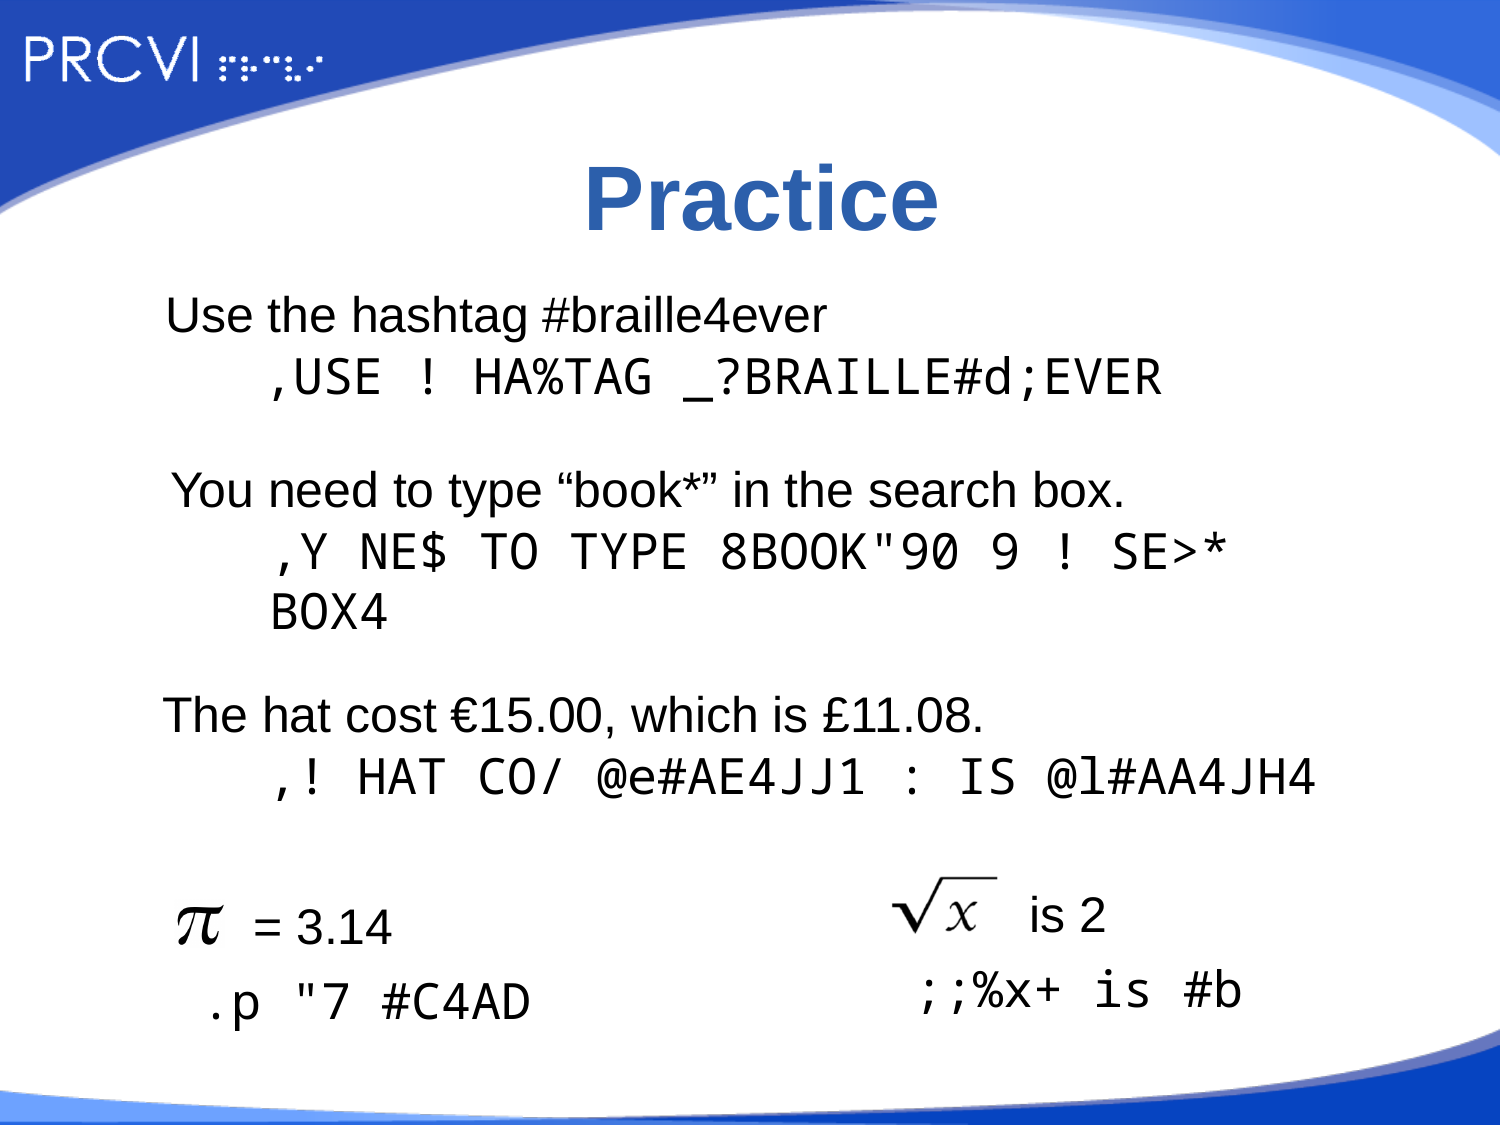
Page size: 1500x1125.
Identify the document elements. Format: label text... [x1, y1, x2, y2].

text_box ,USE ! HA%TAG _?BRAILLE#d;EVER [248, 337, 1179, 413]
text_box = 3.14 [238, 887, 409, 962]
text_box The hat cost €15.00, which is £11.08. [147, 674, 1002, 750]
title Practice [87, 99, 1438, 288]
list Use the hashtag #braille4ever [149, 274, 1500, 351]
text_box is 2 [1011, 874, 1150, 949]
text_box .p "7 #C4AD [186, 962, 546, 1038]
picture [174, 899, 226, 948]
text_box ,Y NE$ TO TYPE 8BOOK"90 9 ! SE>* BOX4 [255, 512, 1245, 648]
text_box You need to type “book*” in the search box. [155, 449, 1143, 525]
picture [0, 1019, 1500, 1125]
picture [0, 0, 1500, 222]
text_box ;;%x+ is #b [898, 949, 1259, 1025]
text_box ,! HAT CO/ @e#AE4JJ1 : IS @l#AA4JH4 [252, 737, 1333, 813]
picture [887, 862, 1007, 948]
